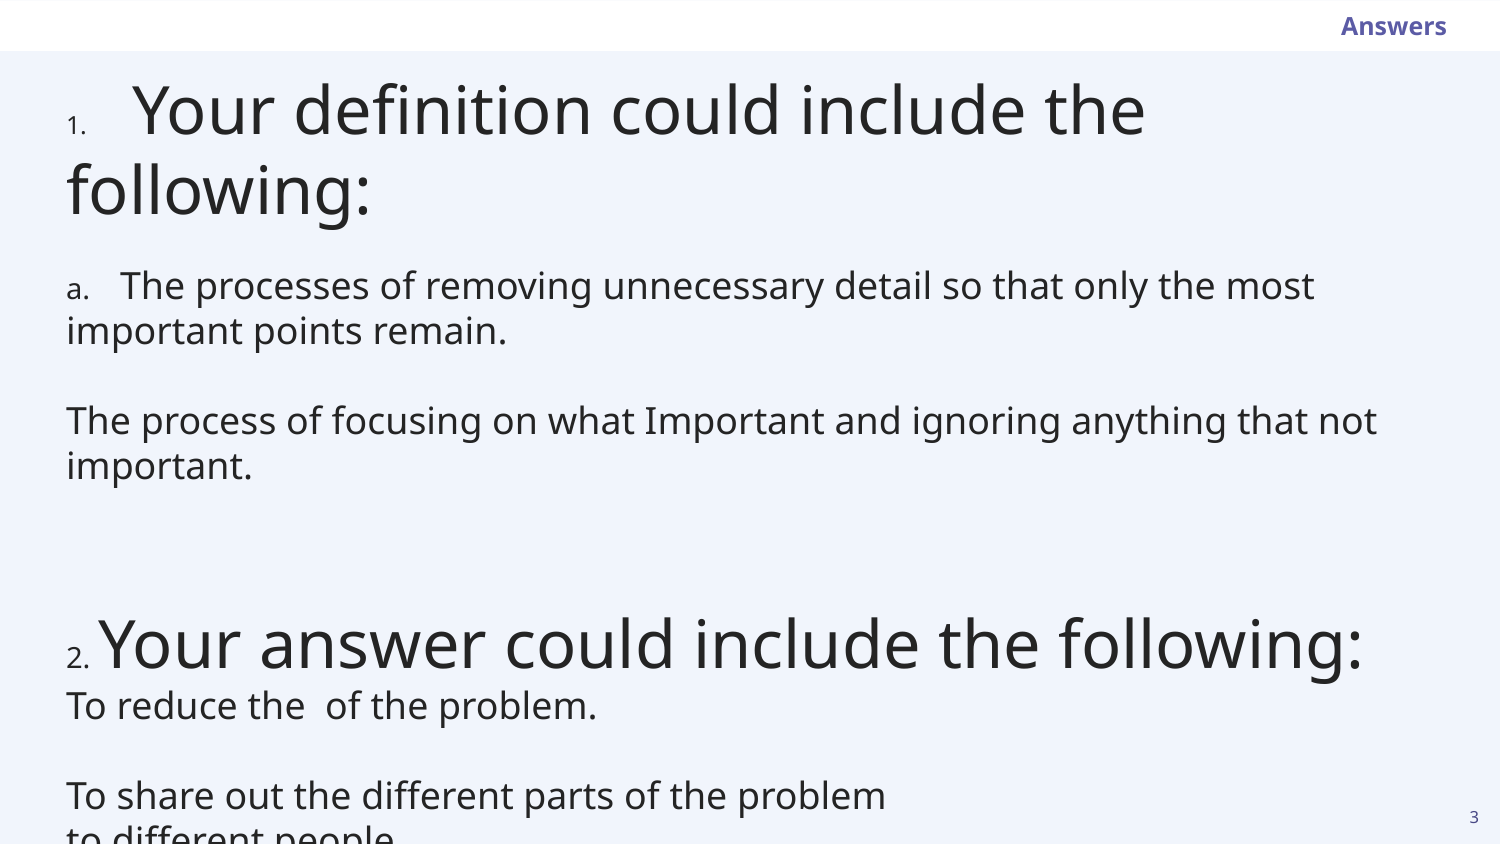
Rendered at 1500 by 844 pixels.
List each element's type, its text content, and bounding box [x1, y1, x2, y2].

slide_number 3 [1448, 792, 1500, 844]
subtitle Answers [862, 0, 1448, 52]
title 1. Your definition could include the following: a. The processes of removing unnecessary detail so that only the most important points remain. The process of focusing on what Important and ignoring anything that not important. 2. Your answer could include the following: To reduce the of the problem. To share out the different parts of the problem to different people. [51, 52, 1449, 792]
